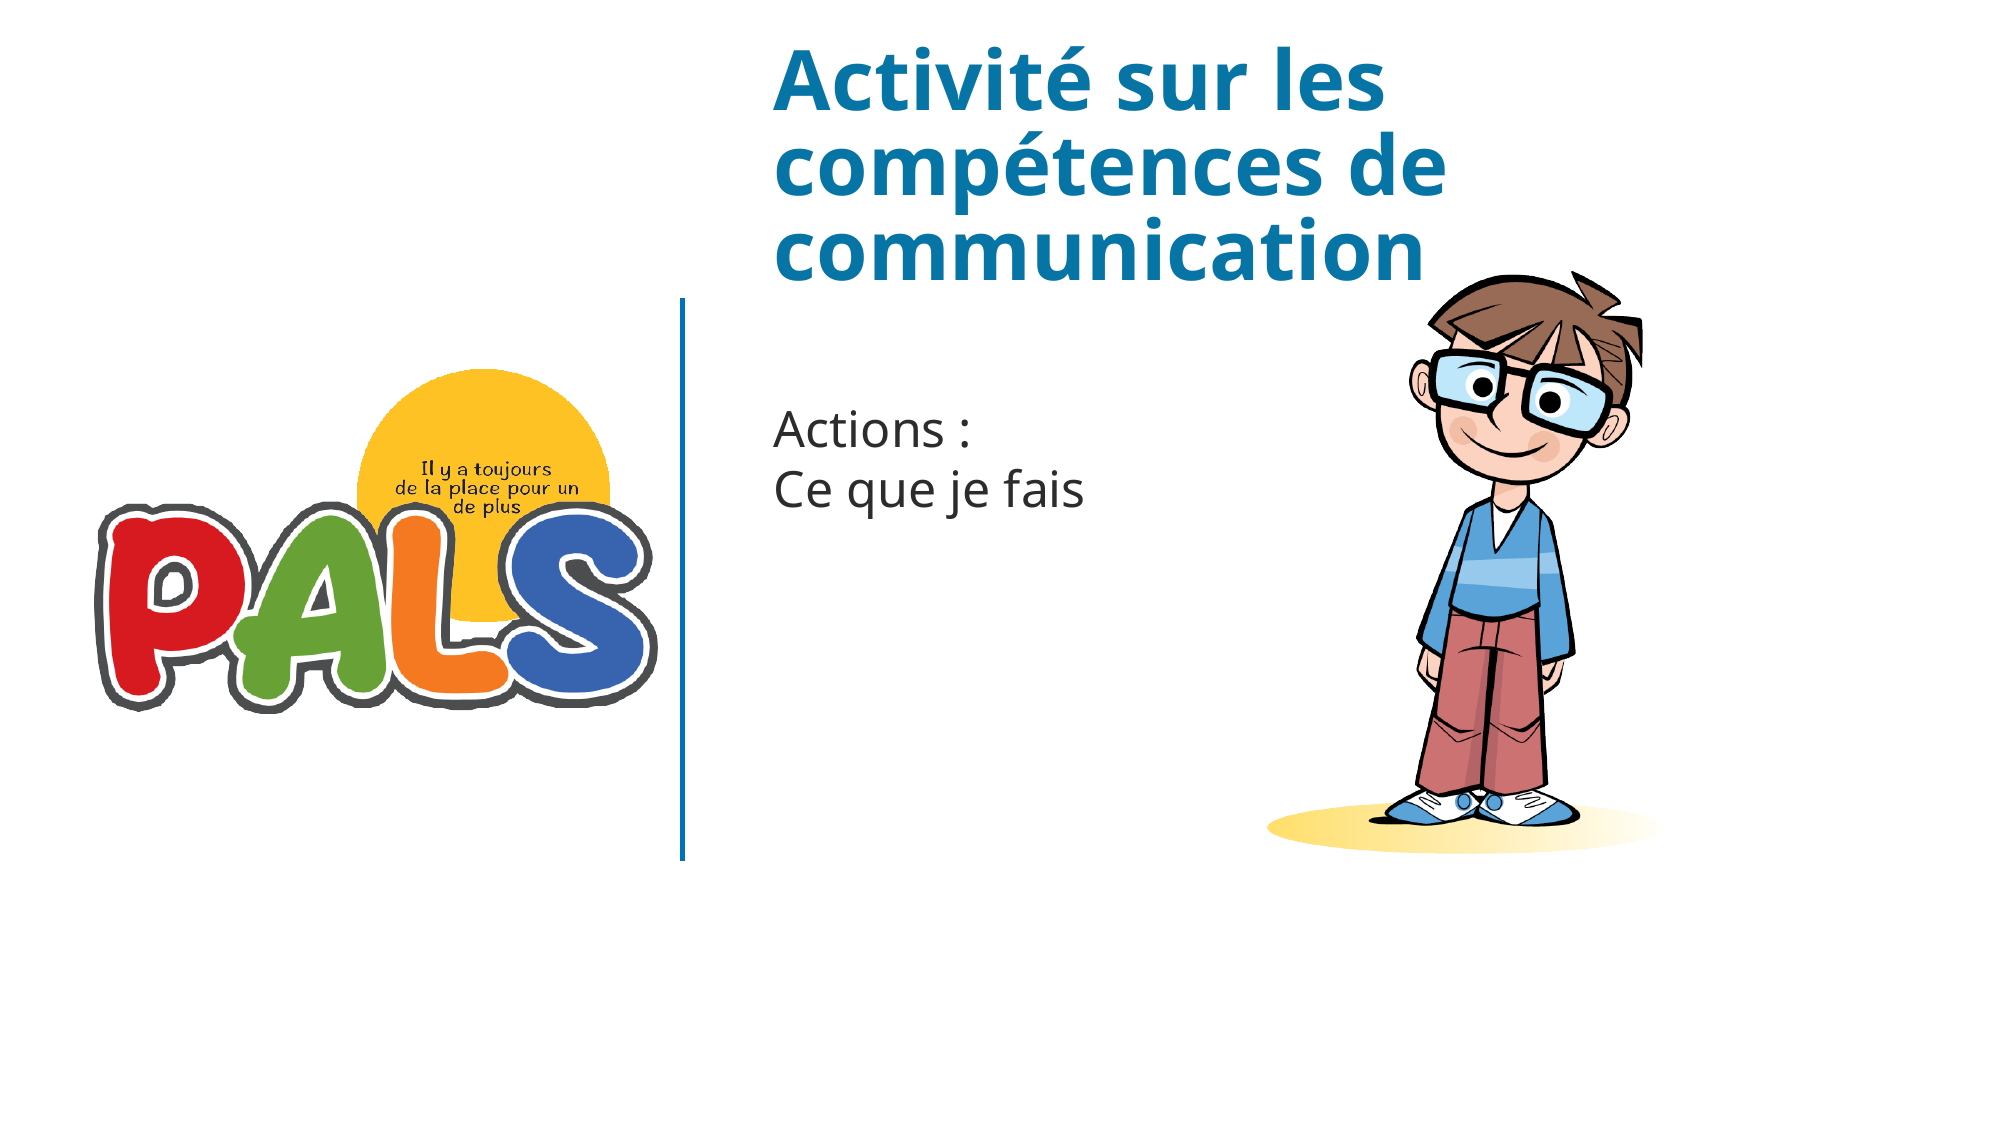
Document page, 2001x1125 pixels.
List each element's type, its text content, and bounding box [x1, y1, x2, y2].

title Activité sur les compétences de communication [758, 46, 1868, 295]
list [1267, 271, 1666, 854]
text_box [93, 298, 684, 861]
list Actions : Ce que je fais [758, 329, 1868, 1020]
